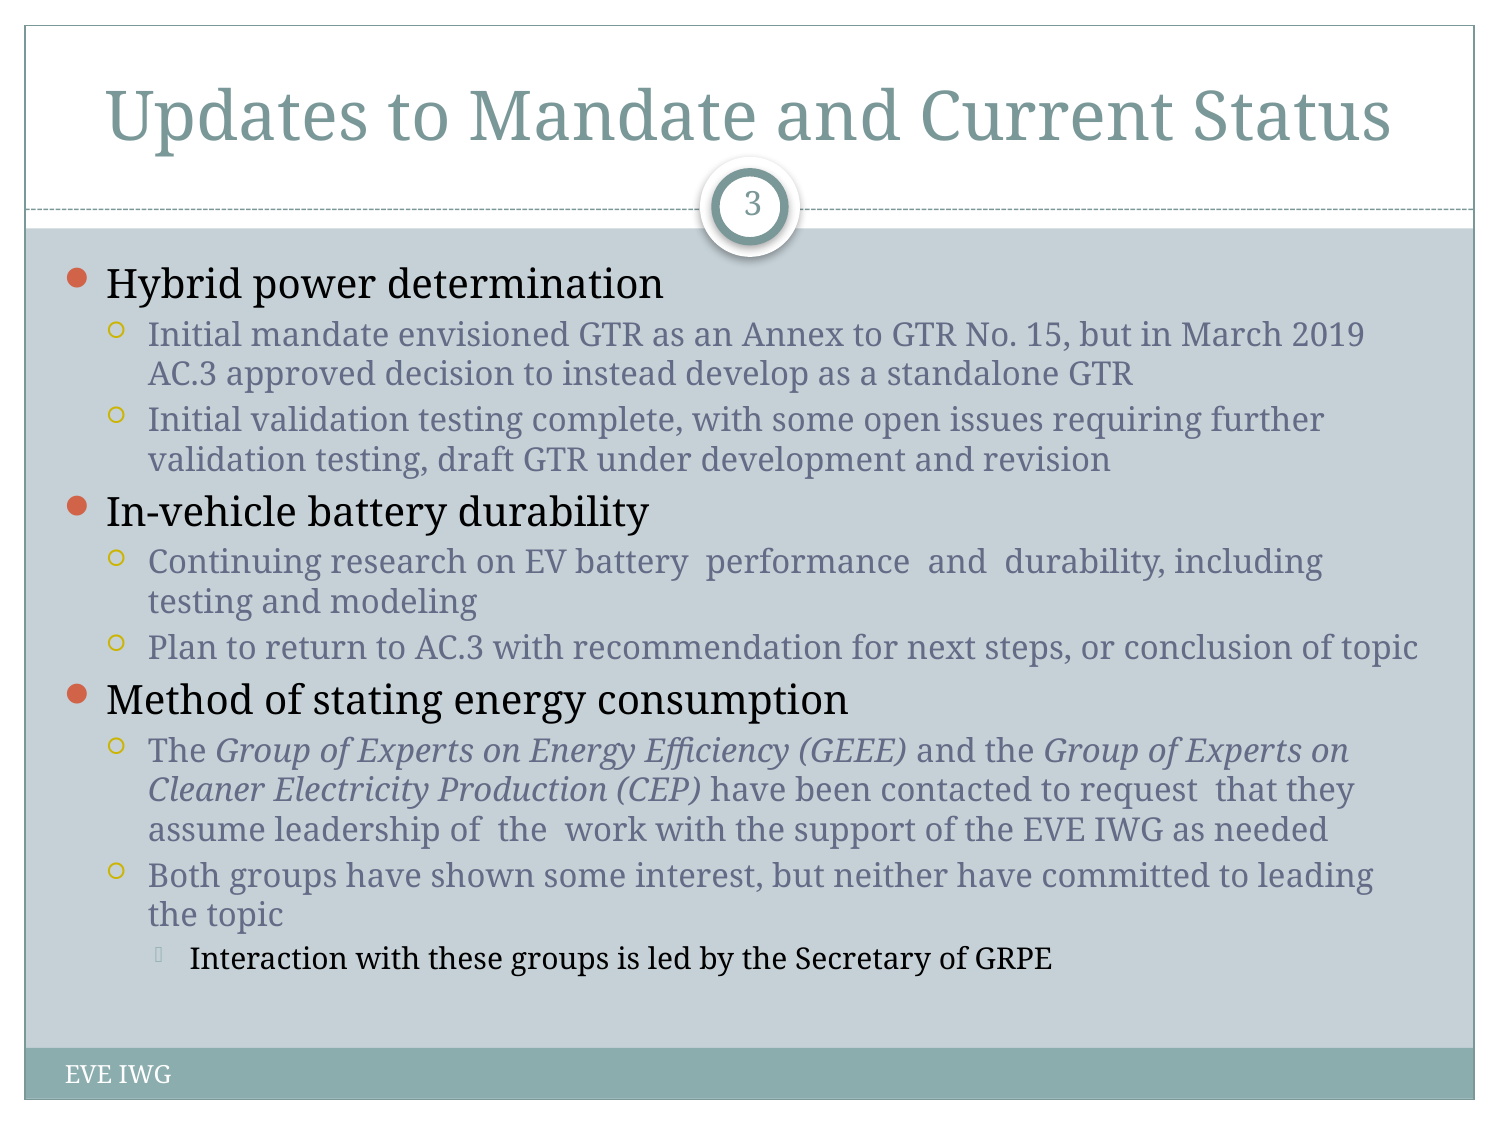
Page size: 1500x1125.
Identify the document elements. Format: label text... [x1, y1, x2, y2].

list Hybrid power determination Initial mandate envisioned GTR as an Annex to GTR No. 15, but in March 2019 AC.3 approved decision to instead develop as a standalone GTR Initial validation testing complete, with some open issues requiring further validation testing, draft GTR under development and revision In-vehicle battery durability Continuing research on EV battery performance and durability, including testing and modeling Plan to return to AC.3 with recommendation for next steps, or conclusion of topic Method of stating energy consumption The Group of Experts on Energy Efficiency (GEEE) and the Group of Experts on Cleaner Electricity Production (CEP) have been contacted to request that they assume leadership of the work with the support of the EVE IWG as needed Both groups have shown some interest, but neither have committed to leading the topic Interaction with these groups is led by the Secretary of GRPE [49, 250, 1445, 1001]
footer EVE IWG [50, 1051, 638, 1112]
title Updates to Mandate and Current Status [49, 37, 1450, 162]
slide_number 3 [715, 168, 791, 241]
